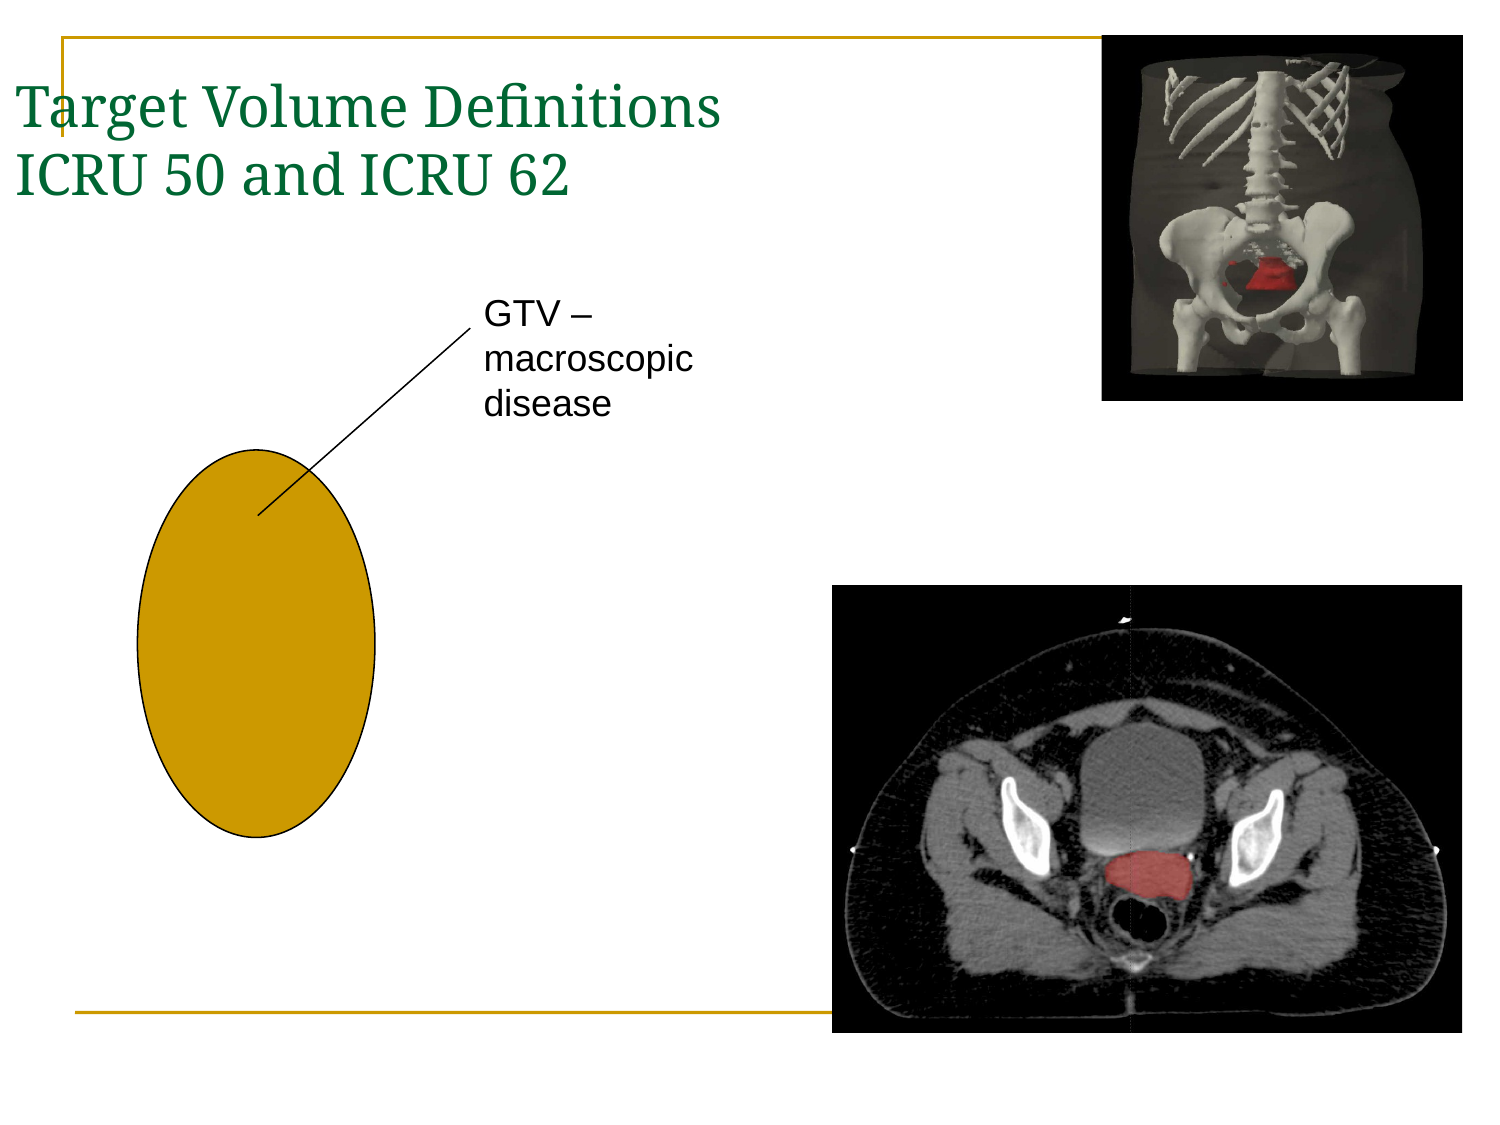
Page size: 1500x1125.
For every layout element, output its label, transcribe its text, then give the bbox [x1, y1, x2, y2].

title Target Volume Definitions ICRU 50 and ICRU 62 [0, 45, 762, 233]
picture [1101, 34, 1464, 401]
text_box [137, 449, 375, 838]
picture [831, 585, 1463, 1034]
text_box GTV – macroscopic disease [468, 281, 821, 431]
